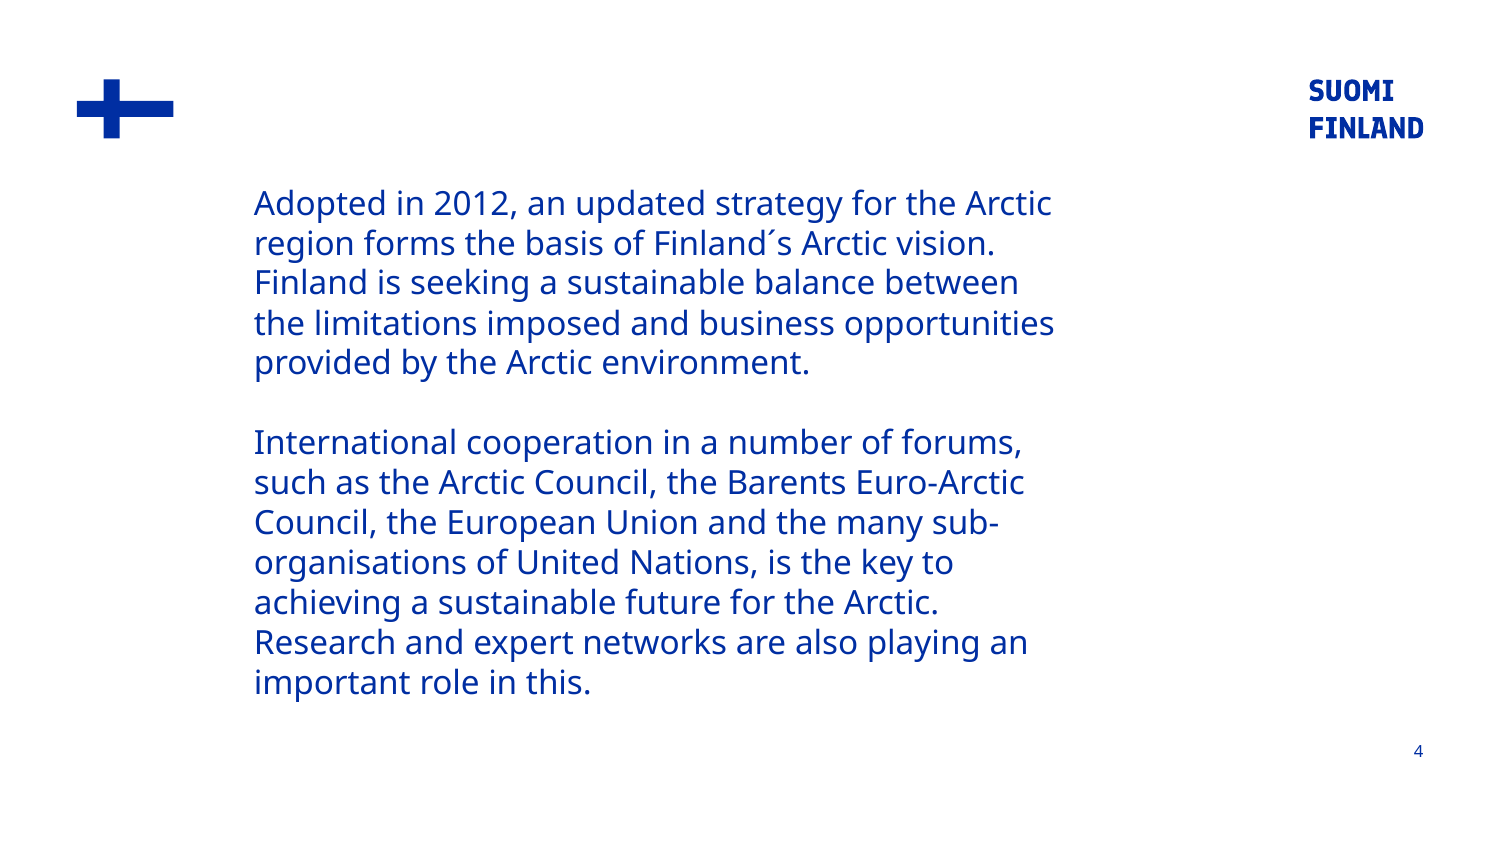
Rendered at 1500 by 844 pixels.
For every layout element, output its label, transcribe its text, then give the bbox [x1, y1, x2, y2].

slide_number 4 [1305, 740, 1424, 765]
title Adopted in 2012, an updated strategy for the Arctic region forms the basis of Finland´s Arctic vision. Finland is seeking a sustainable balance between the limitations imposed and business opportunities provided by the Arctic environment. International cooperation in a number of forums, such as the Arctic Council, the Barents Euro-Arctic Council, the European Union and the many sub-organisations of United Nations, is the key to achieving a sustainable future for the Arctic. Research and expert networks are also playing an important role in this. [253, 507, 1069, 741]
